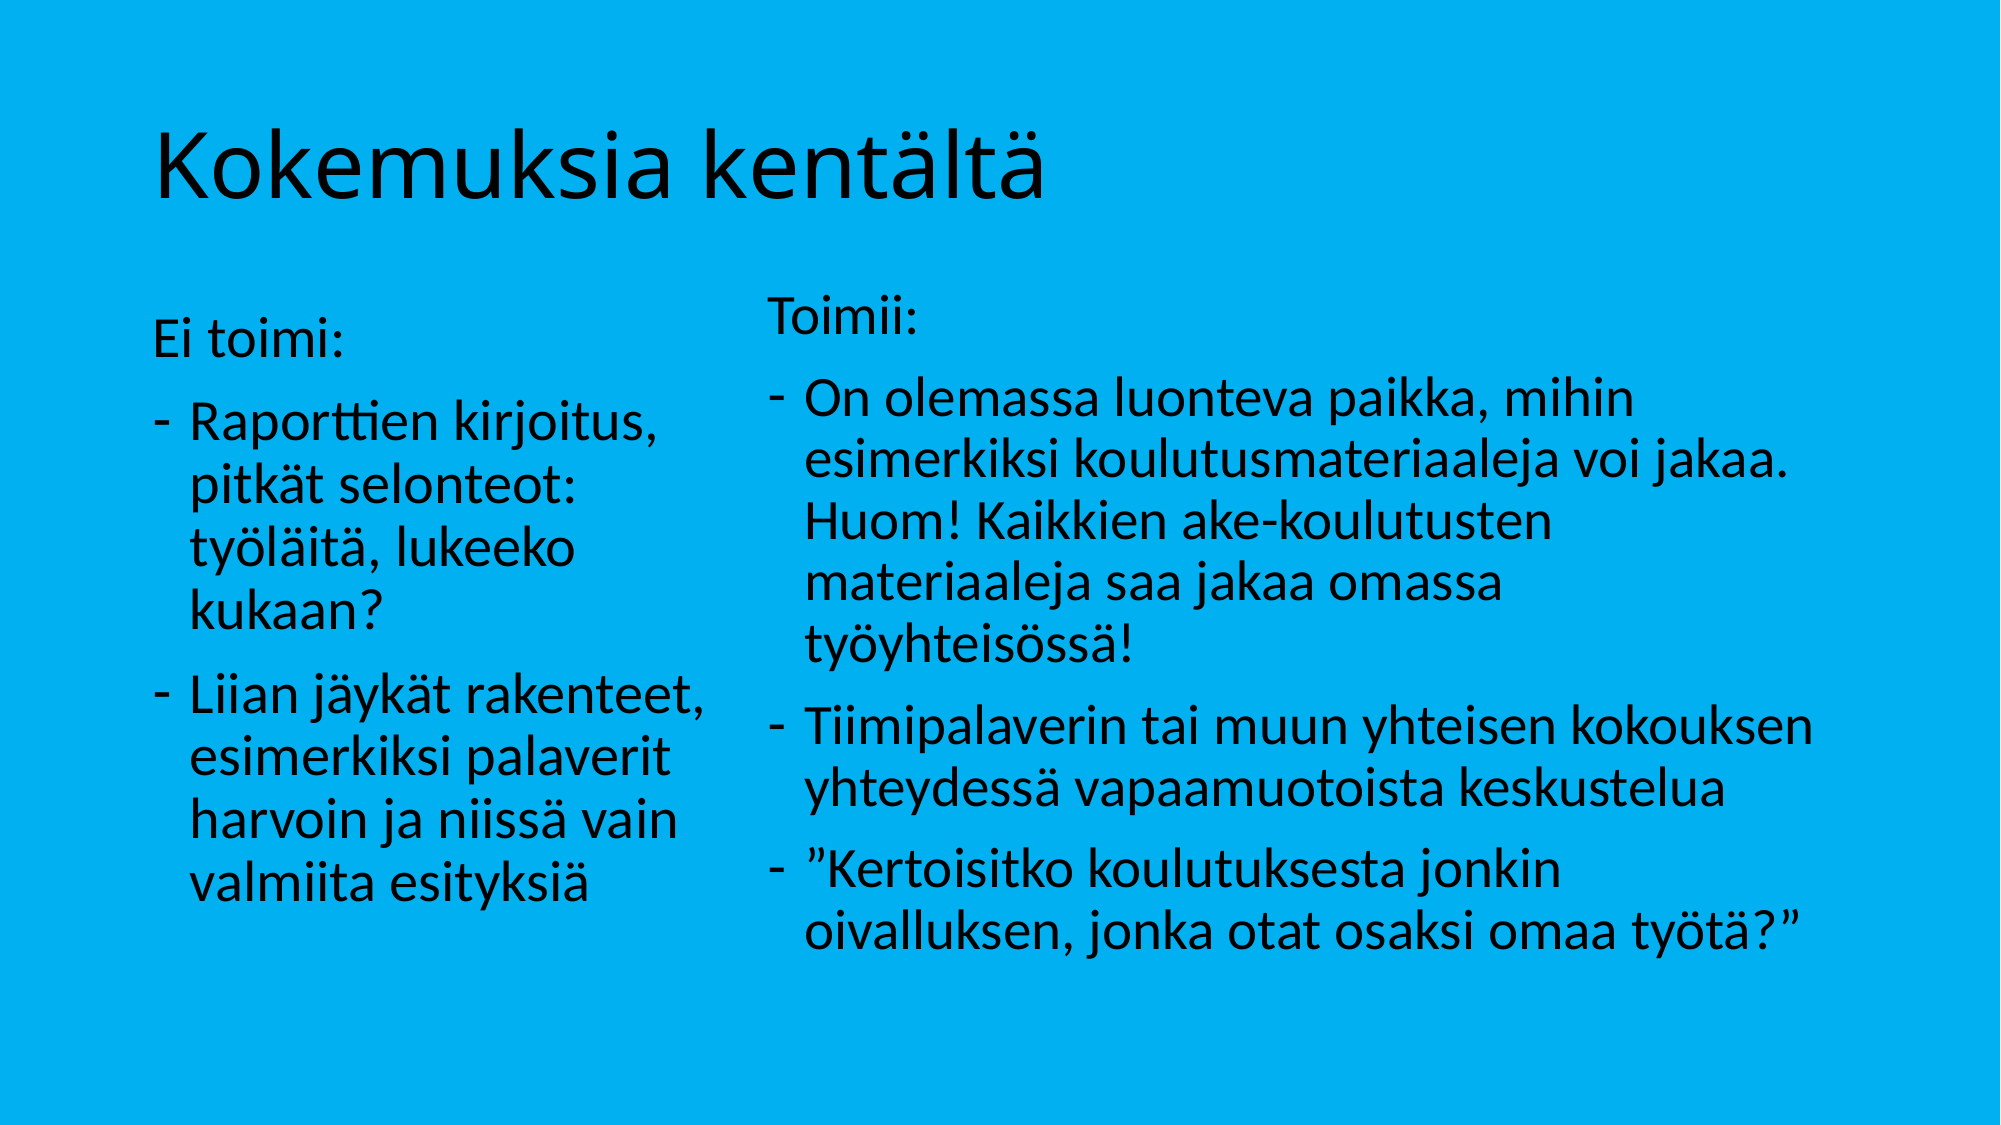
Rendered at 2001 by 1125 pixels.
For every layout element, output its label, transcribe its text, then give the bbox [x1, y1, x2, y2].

list Toimii: On olemassa luonteva paikka, mihin esimerkiksi koulutusmateriaaleja voi jakaa. Huom! Kaikkien ake-koulutusten materiaaleja saa jakaa omassa työyhteisössä! Tiimipalaverin tai muun yhteisen kokouksen yhteydessä vapaamuotoista keskustelua ”Kertoisitko koulutuksesta jonkin oivalluksen, jonka otat osaksi omaa työtä?” [752, 277, 1850, 1018]
title Kokemuksia kentältä [137, 59, 1863, 278]
list Ei toimi: Raporttien kirjoitus, pitkät selonteot: työläitä, lukeeko kukaan? Liian jäykät rakenteet, esimerkiksi palaverit harvoin ja niissä vain valmiita esityksiä [137, 299, 752, 1014]
